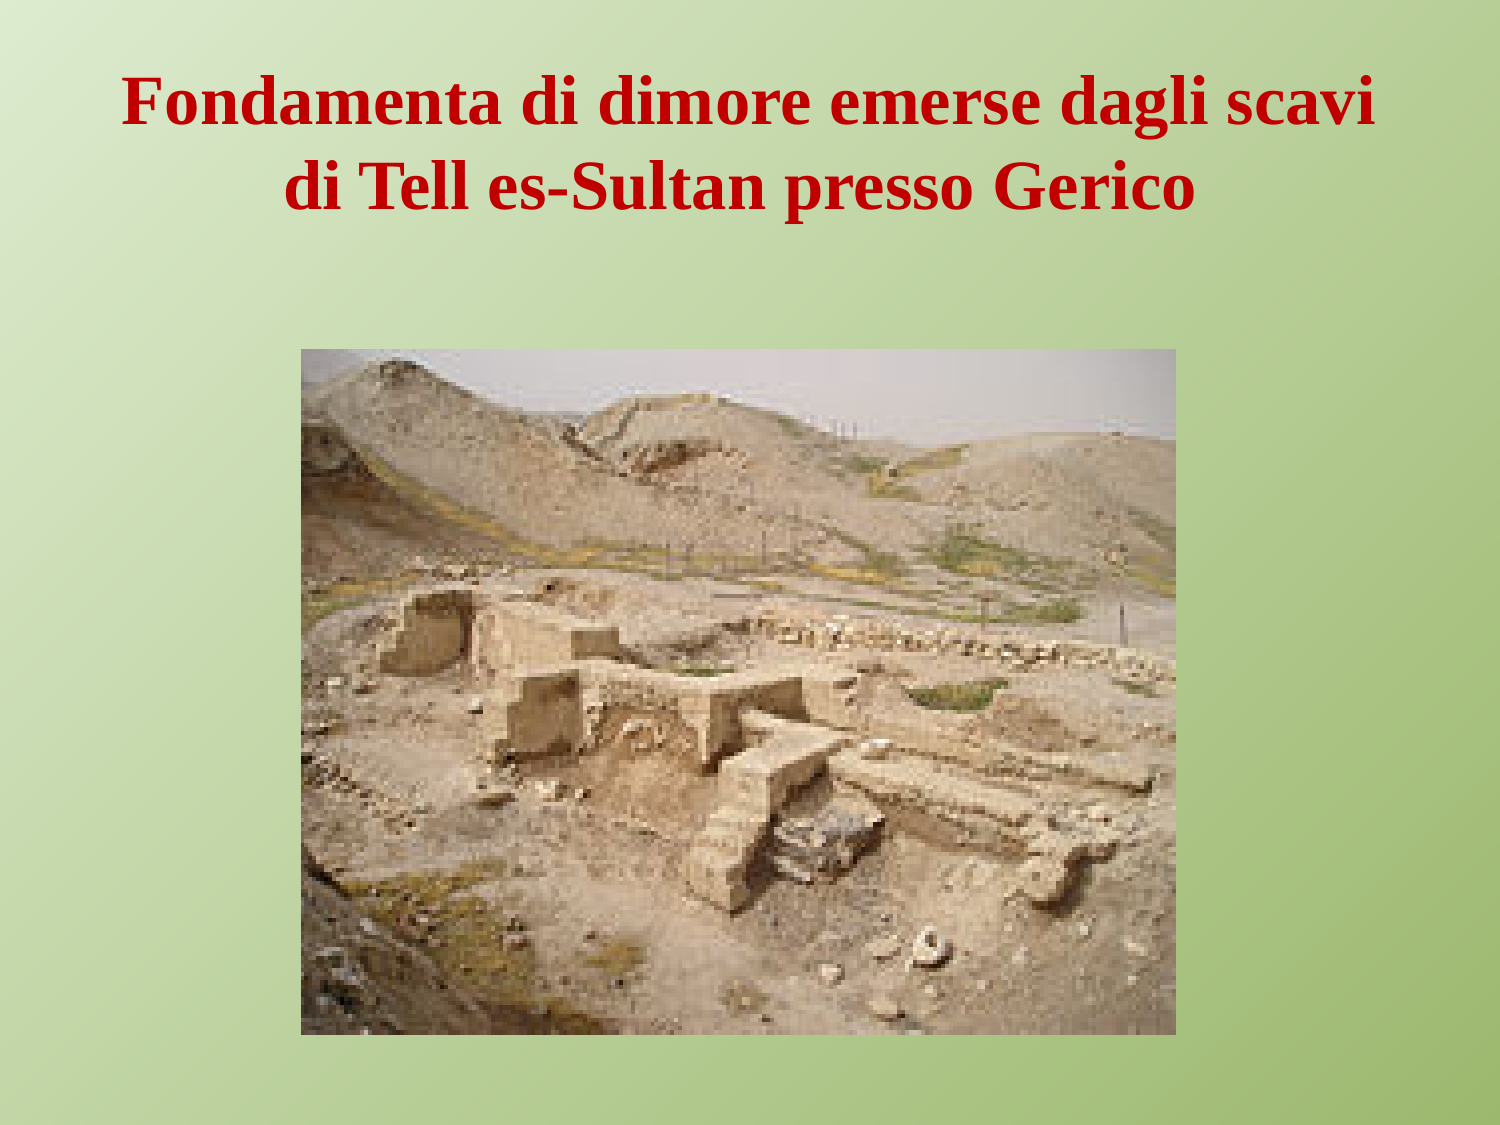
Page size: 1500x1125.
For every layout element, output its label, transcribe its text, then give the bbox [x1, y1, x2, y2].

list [300, 349, 1176, 1036]
title Fondamenta di dimore emerse dagli scavi di Tell es-Sultan presso Gerico [75, 45, 1425, 233]
